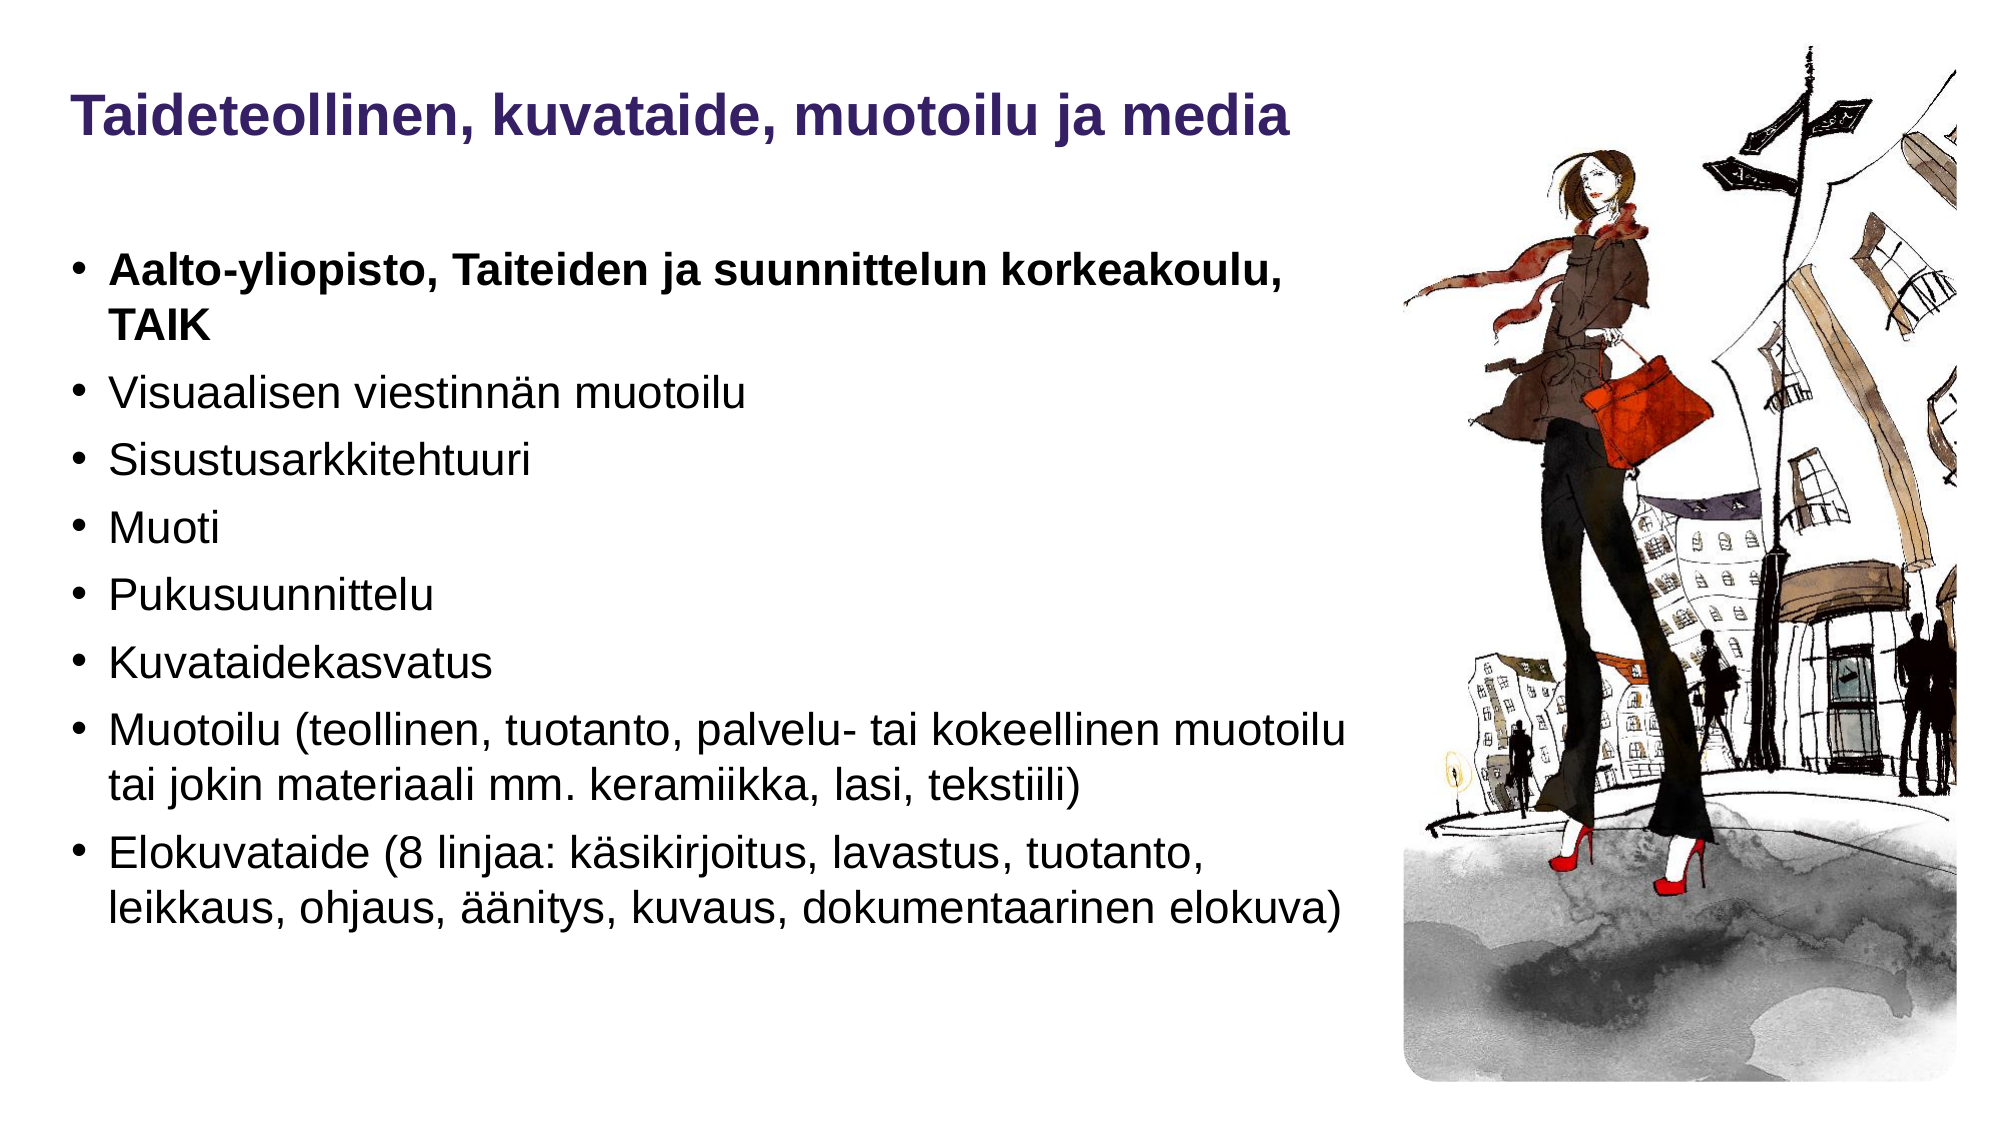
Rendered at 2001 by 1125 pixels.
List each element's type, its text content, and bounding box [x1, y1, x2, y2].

title Taideteollinen, kuvataide, muotoilu ja media [55, 59, 1374, 174]
picture [1403, 43, 1957, 1082]
list Aalto-yliopisto, Taiteiden ja suunnittelun korkeakoulu, TAIK Visuaalisen viestinnän muotoilu Sisustusarkkitehtuuri Muoti Pukusuunnittelu Kuvataidekasvatus Muotoilu (teollinen, tuotanto, palvelu- tai kokeellinen muotoilu tai jokin materiaali mm. keramiikka, lasi, tekstiili) Elokuvataide (8 linjaa: käsikirjoitus, lavastus, tuotanto, leikkaus, ohjaus, äänitys, kuvaus, dokumentaarinen elokuva) [55, 232, 1374, 1082]
